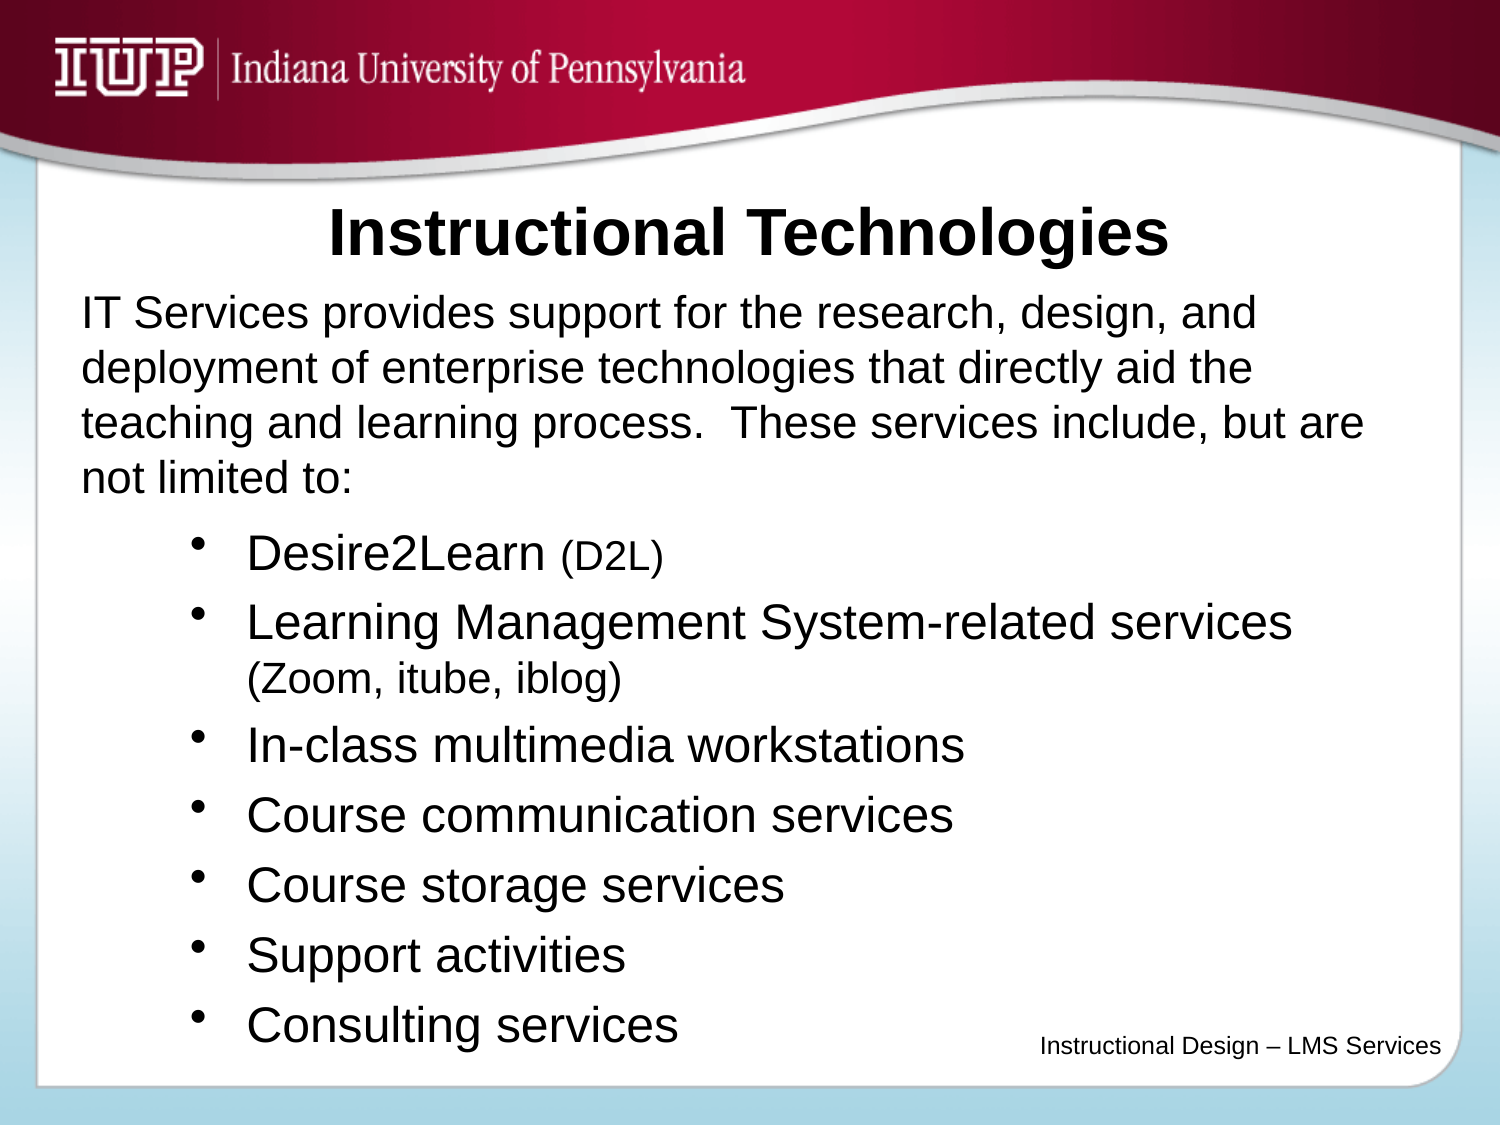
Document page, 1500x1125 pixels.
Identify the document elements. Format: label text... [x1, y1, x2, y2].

picture [0, 0, 1500, 1125]
text_box Instructional Design – LMS Services [1024, 1022, 1475, 1067]
list IT Services provides support for the research, design, and deployment of enterprise technologies that directly aid the teaching and learning process. These services include, but are not limited to: [65, 274, 1451, 501]
title Instructional Technologies [65, 176, 1435, 274]
list Desire2Learn (D2L) Learning Management System-related services (Zoom, itube, iblog) In-class multimedia workstations Course communication services Course storage services Support activities Consulting services [174, 512, 1362, 1068]
